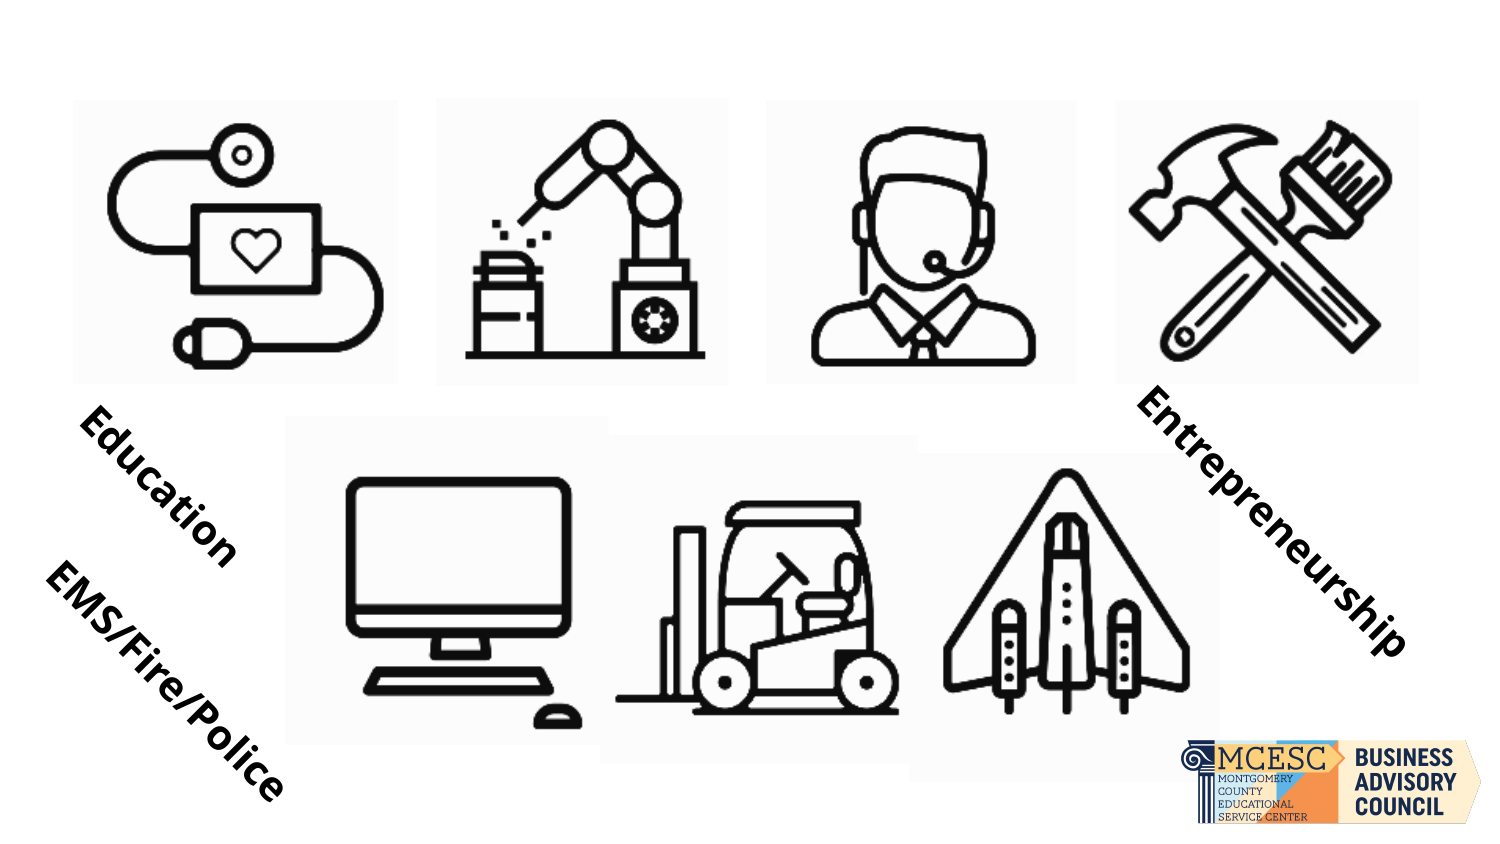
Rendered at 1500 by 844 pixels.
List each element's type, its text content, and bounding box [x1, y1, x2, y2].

picture [766, 100, 1077, 384]
picture [73, 100, 398, 384]
picture [1114, 100, 1419, 384]
picture [435, 98, 729, 386]
text_box Education [50, 391, 279, 622]
picture [284, 415, 1500, 844]
text_box EMS/Fire/Police [16, 527, 333, 844]
text_box Entrepreneurship [1107, 391, 1486, 704]
